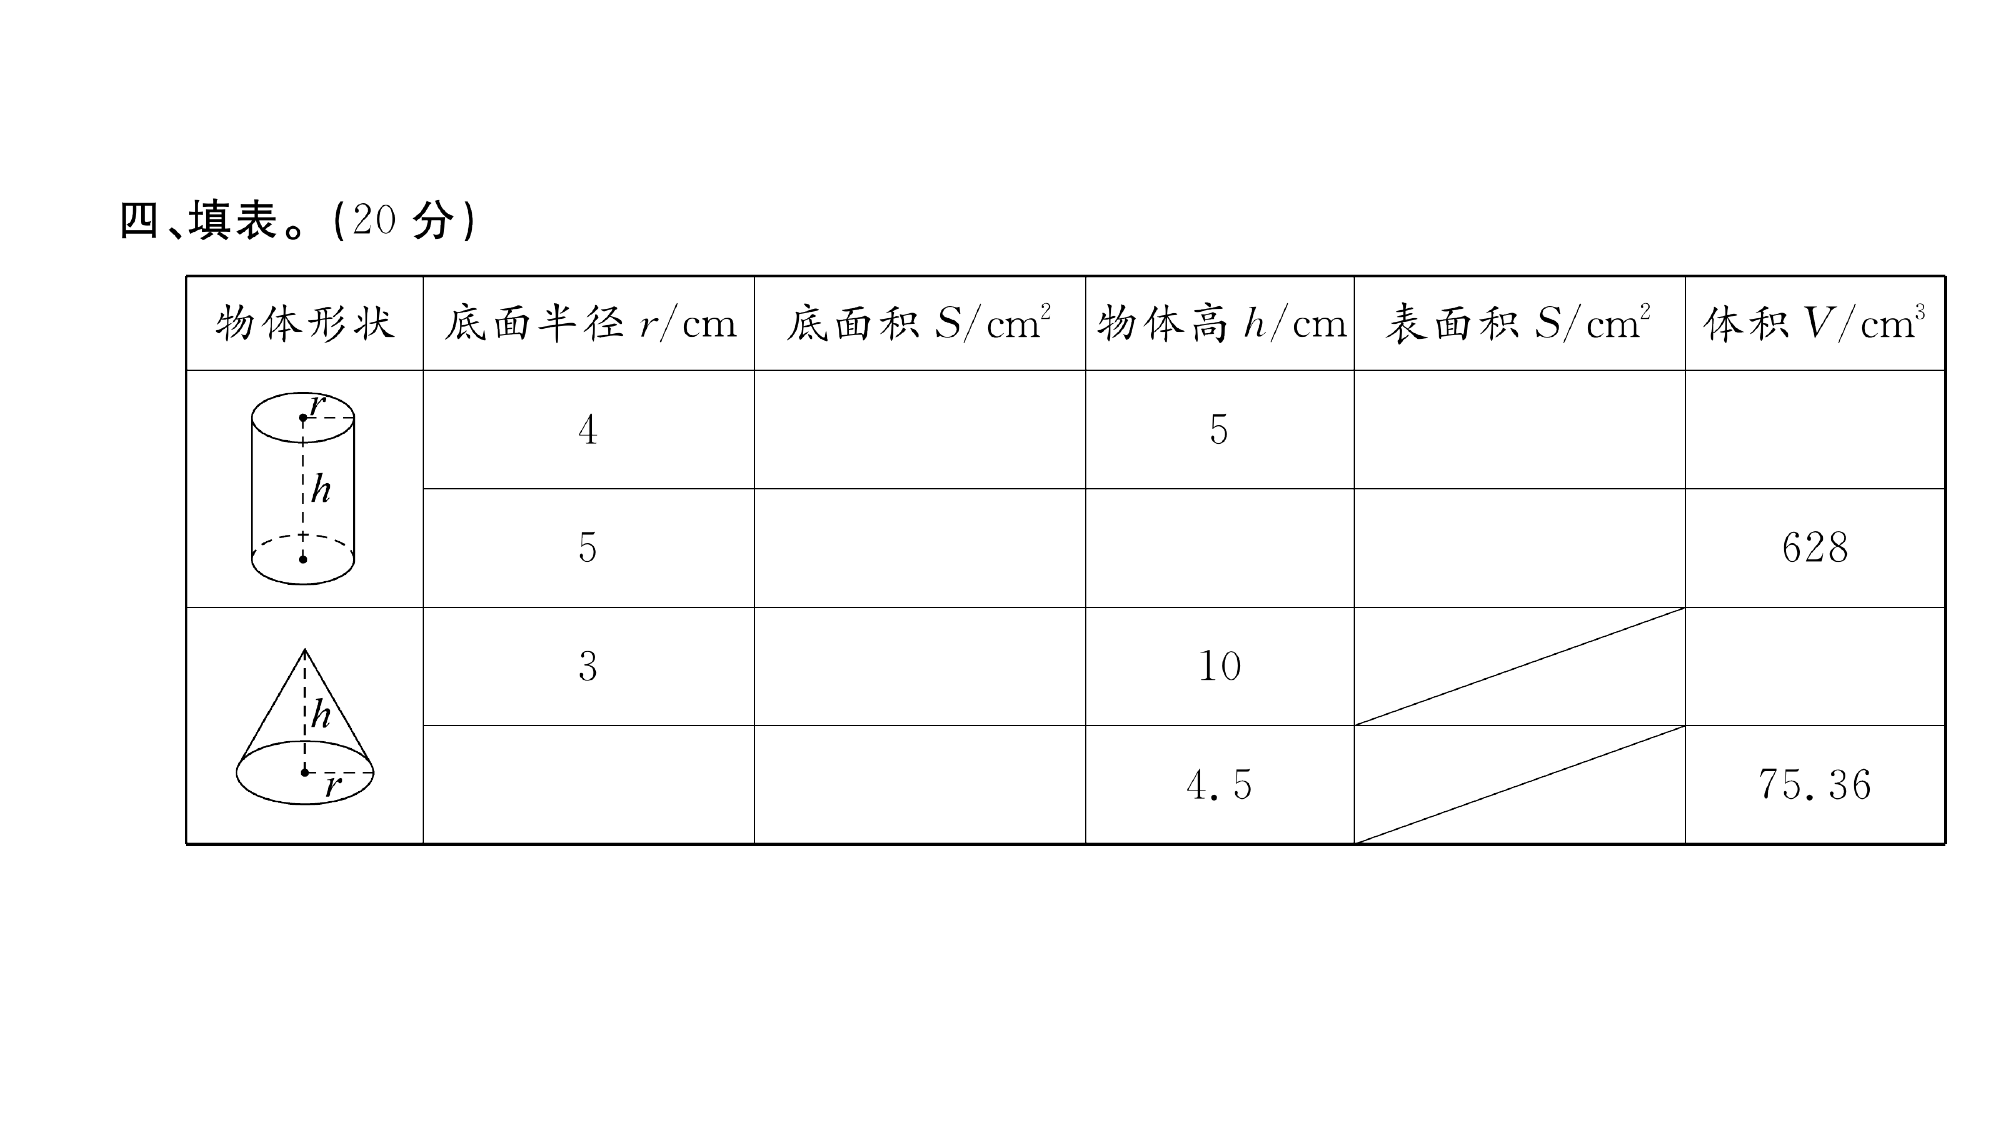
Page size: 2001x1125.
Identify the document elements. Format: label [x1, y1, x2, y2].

picture [118, 177, 2000, 873]
